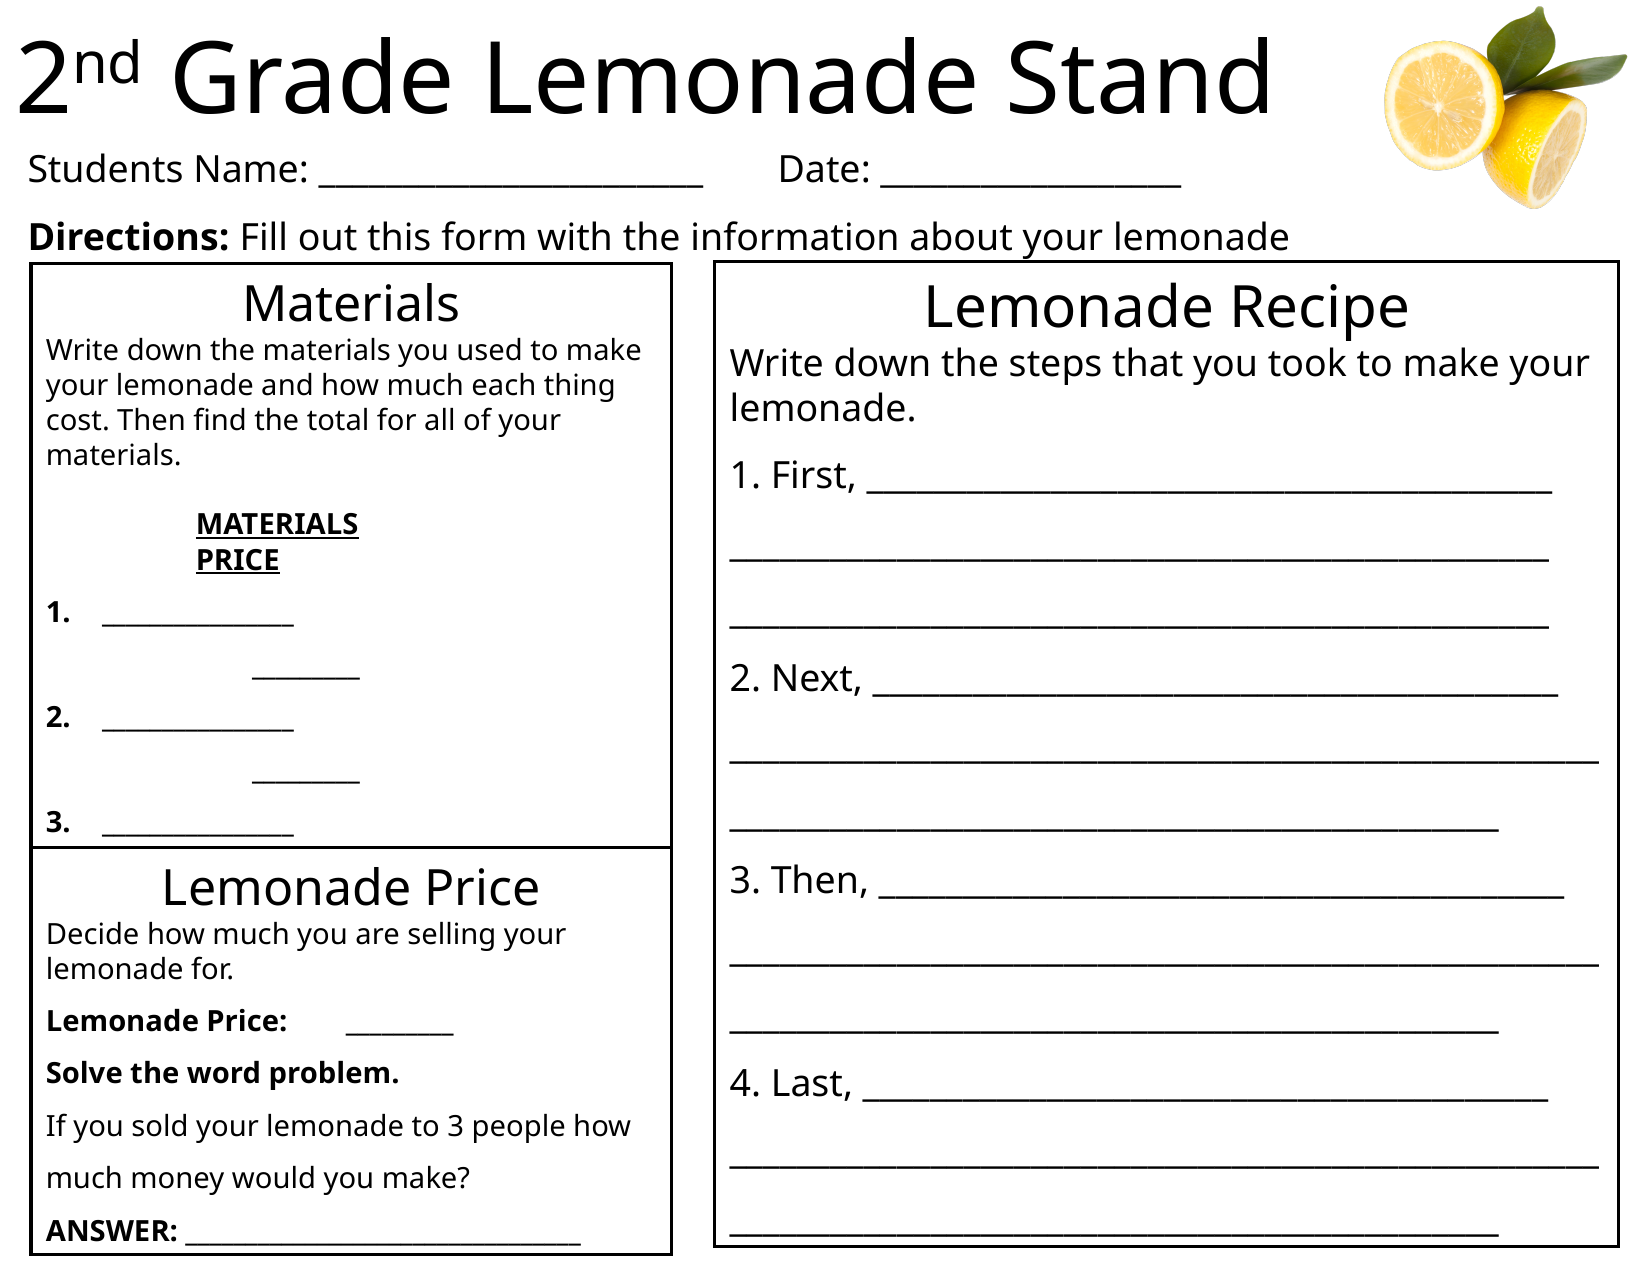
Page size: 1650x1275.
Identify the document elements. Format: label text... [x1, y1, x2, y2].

text_box Materials Write down the materials you used to make your lemonade and how much each thing cost. Then find the total for all of your materials. MATERIALS PRICE ________________ _________ ________________ _________ ________________ _________ ________________ _________ ________________ _________ TOTAL: _________ [30, 263, 672, 847]
text_box Students Name: _______________________ Date: __________________ Directions: Fill out this form with the information about your lemonade stand. [12, 115, 1364, 333]
text_box Lemonade Recipe Write down the steps that you took to make your lemonade. 1. First, _________________________________________ _________________________________________________ _________________________________________________ 2. Next, _________________________________________ __________________________________________________________________________________________________ 3. Then, _________________________________________ __________________________________________________________________________________________________ 4. Last, _________________________________________ __________________________________________________________________________________________________ [714, 261, 1620, 1247]
title 2nd Grade Lemonade Stand [0, 0, 1379, 143]
text_box Lemonade Price Decide how much you are selling your lemonade for. Lemonade Price: _________ Solve the word problem. If you sold your lemonade to 3 people how much money would you make? ANSWER: _________________________________ [30, 847, 672, 1255]
picture [1364, 0, 1637, 226]
